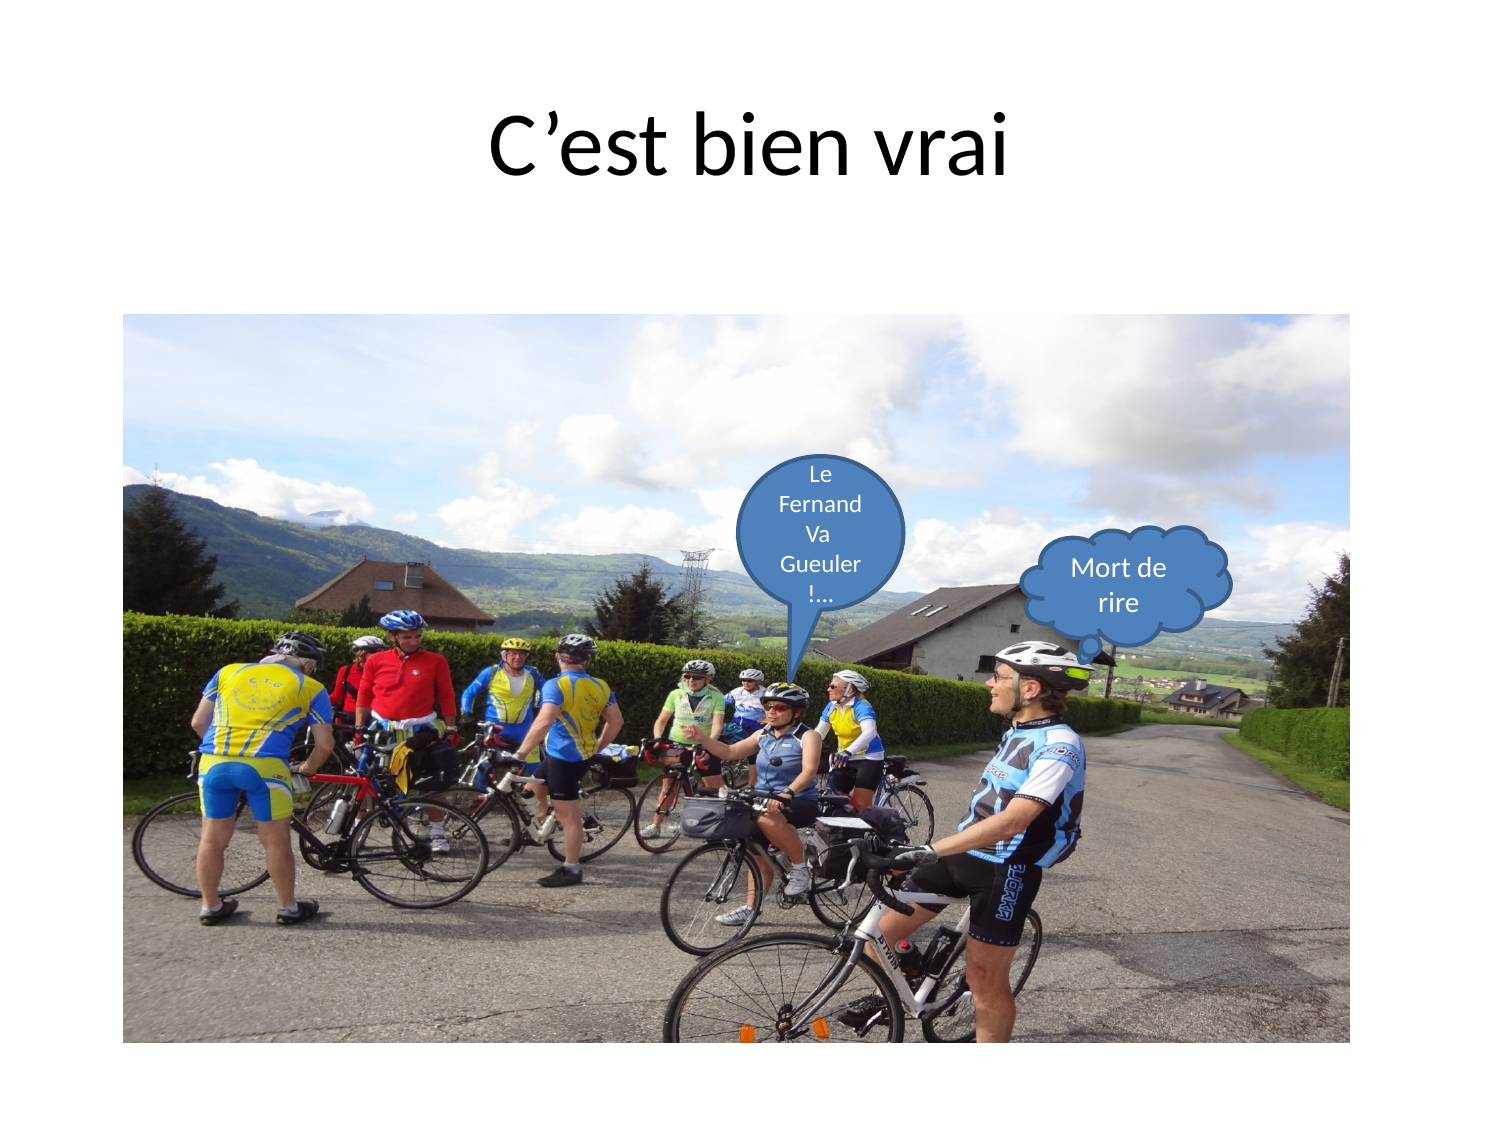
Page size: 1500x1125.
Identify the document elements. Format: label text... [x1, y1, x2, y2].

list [123, 314, 1351, 1043]
title C’est bien vrai [75, 45, 1425, 233]
